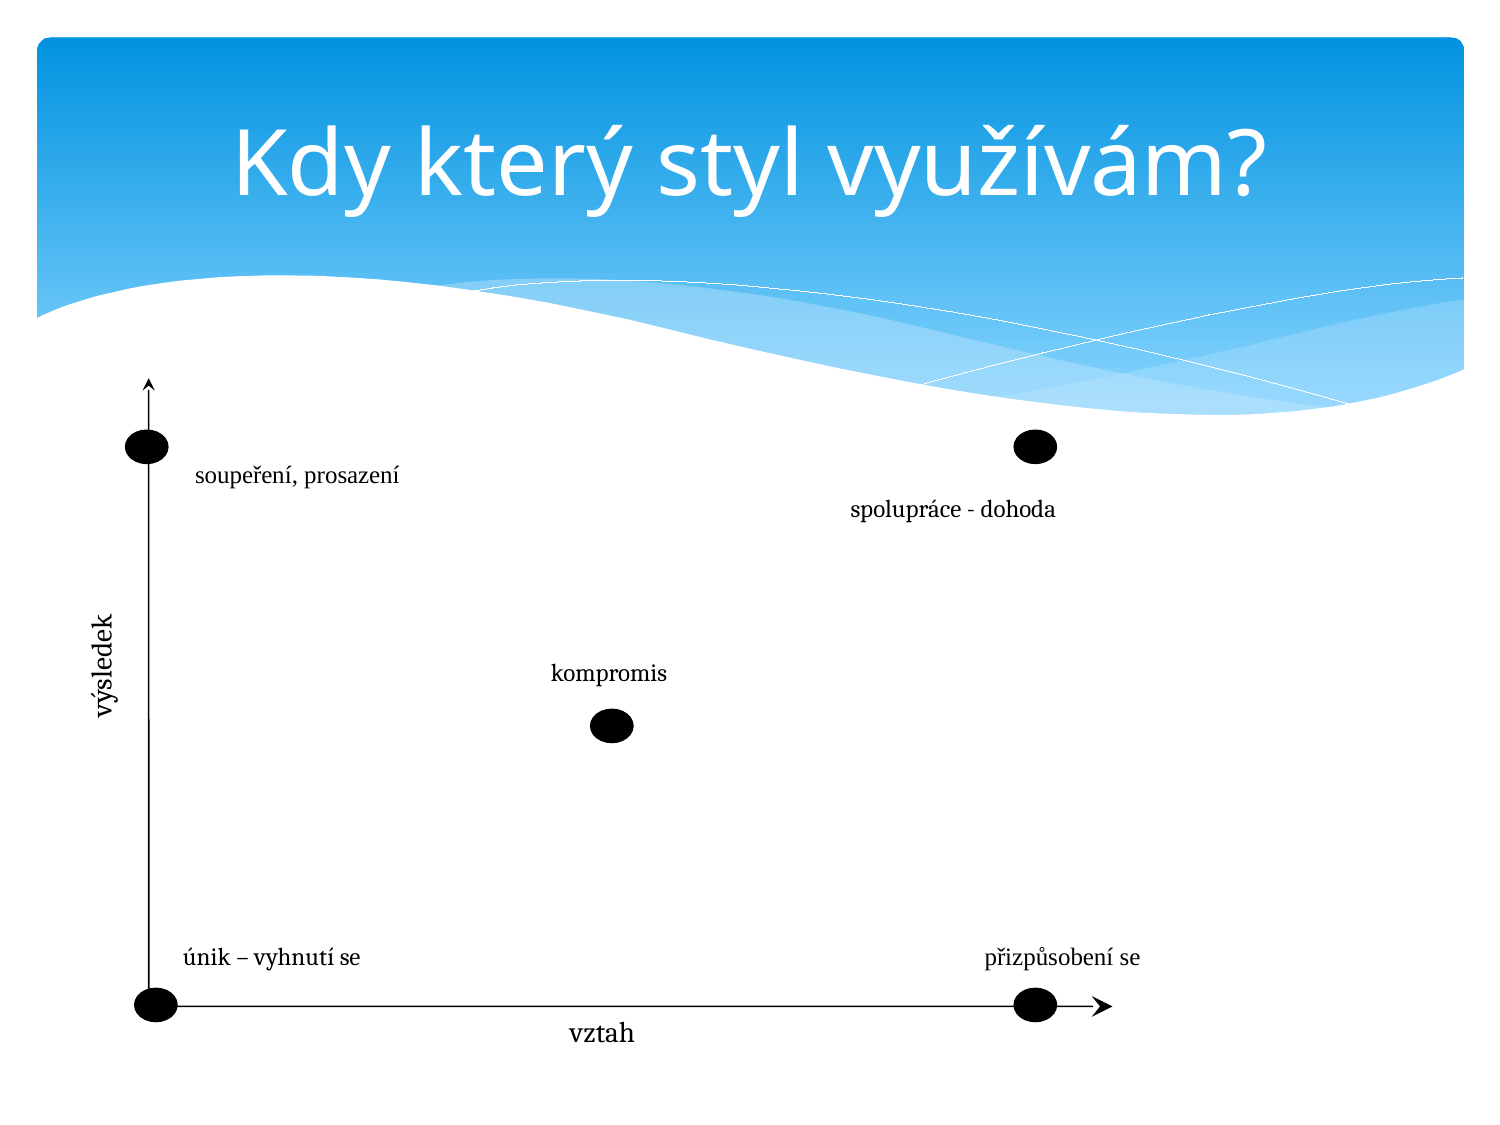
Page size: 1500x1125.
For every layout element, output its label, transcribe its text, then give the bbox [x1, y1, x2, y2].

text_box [74, 377, 1156, 1058]
title Kdy který styl využívám? [75, 55, 1425, 261]
